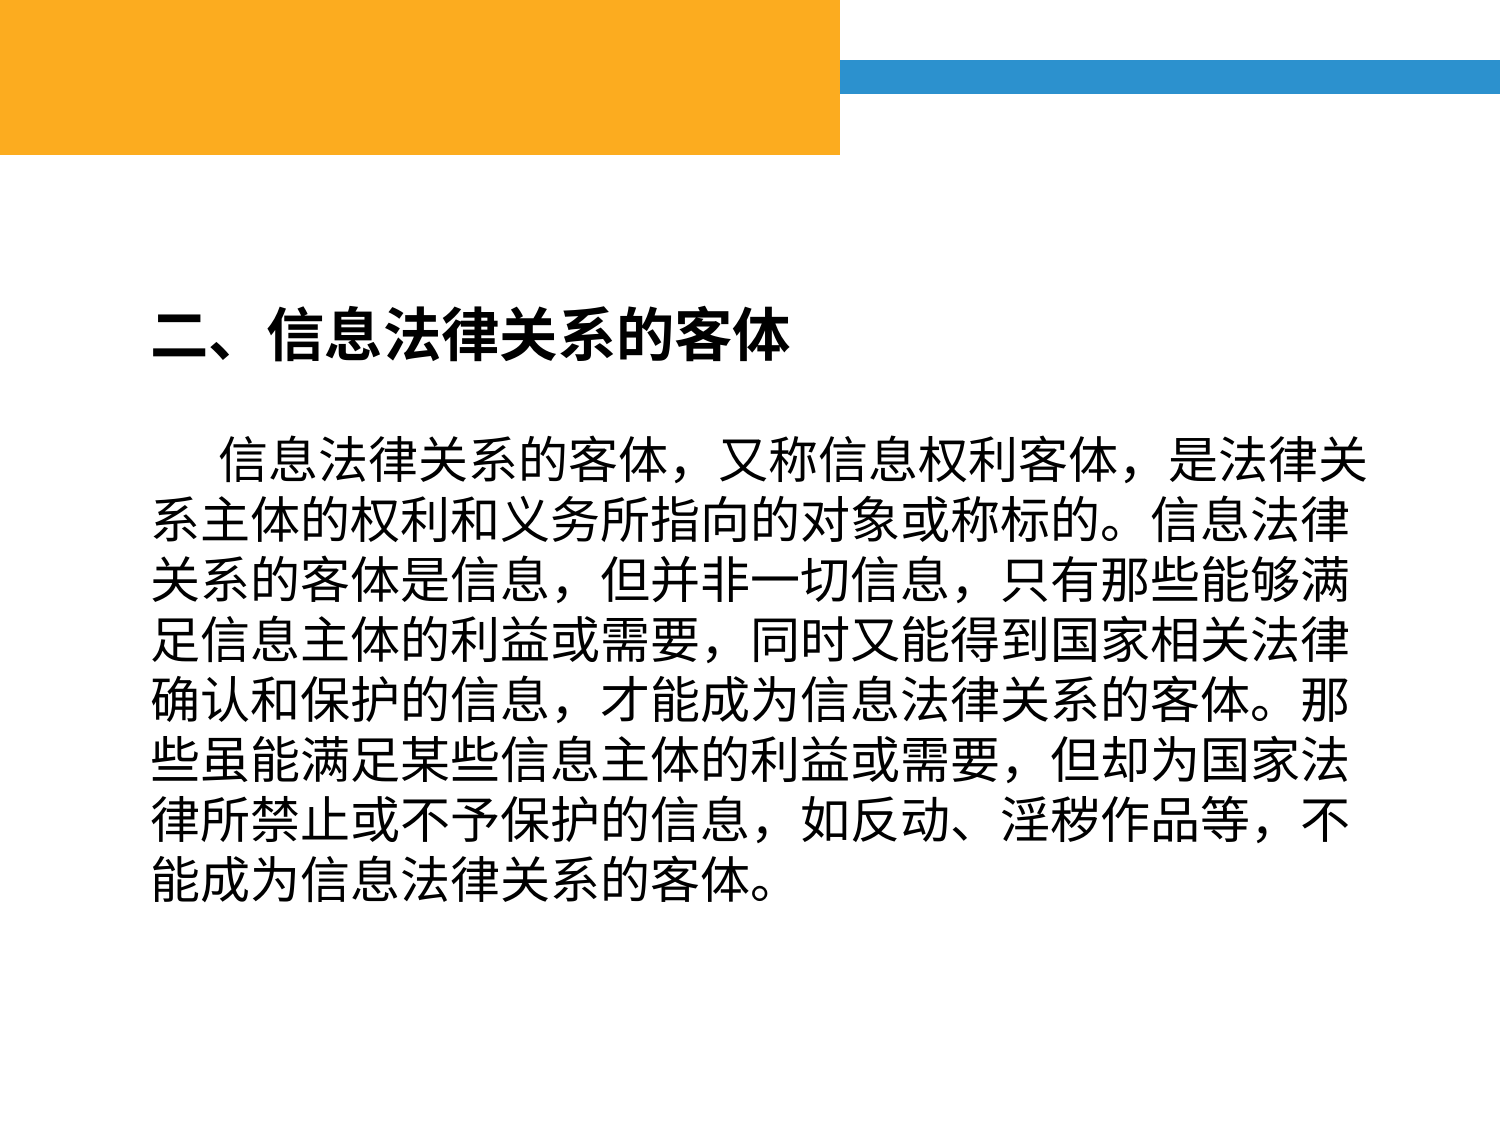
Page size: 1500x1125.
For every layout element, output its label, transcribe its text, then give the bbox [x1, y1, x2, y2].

picture [0, 0, 1500, 1125]
text_box 二、信息法律关系的客体 信息法律关系的客体，又称信息权利客体，是法律关系主体的权利和义务所指向的对象或称标的。信息法律关系的客体是信息，但并非一切信息，只有那些能够满足信息主体的利益或需要，同时又能得到国家相关法律确认和保护的信息，才能成为信息法律关系的客体。那些虽能满足某些信息主体的利益或需要，但却为国家法律所禁止或不予保护的信息，如反动、淫秽作品等，不能成为信息法律关系的客体。 [135, 290, 1412, 916]
